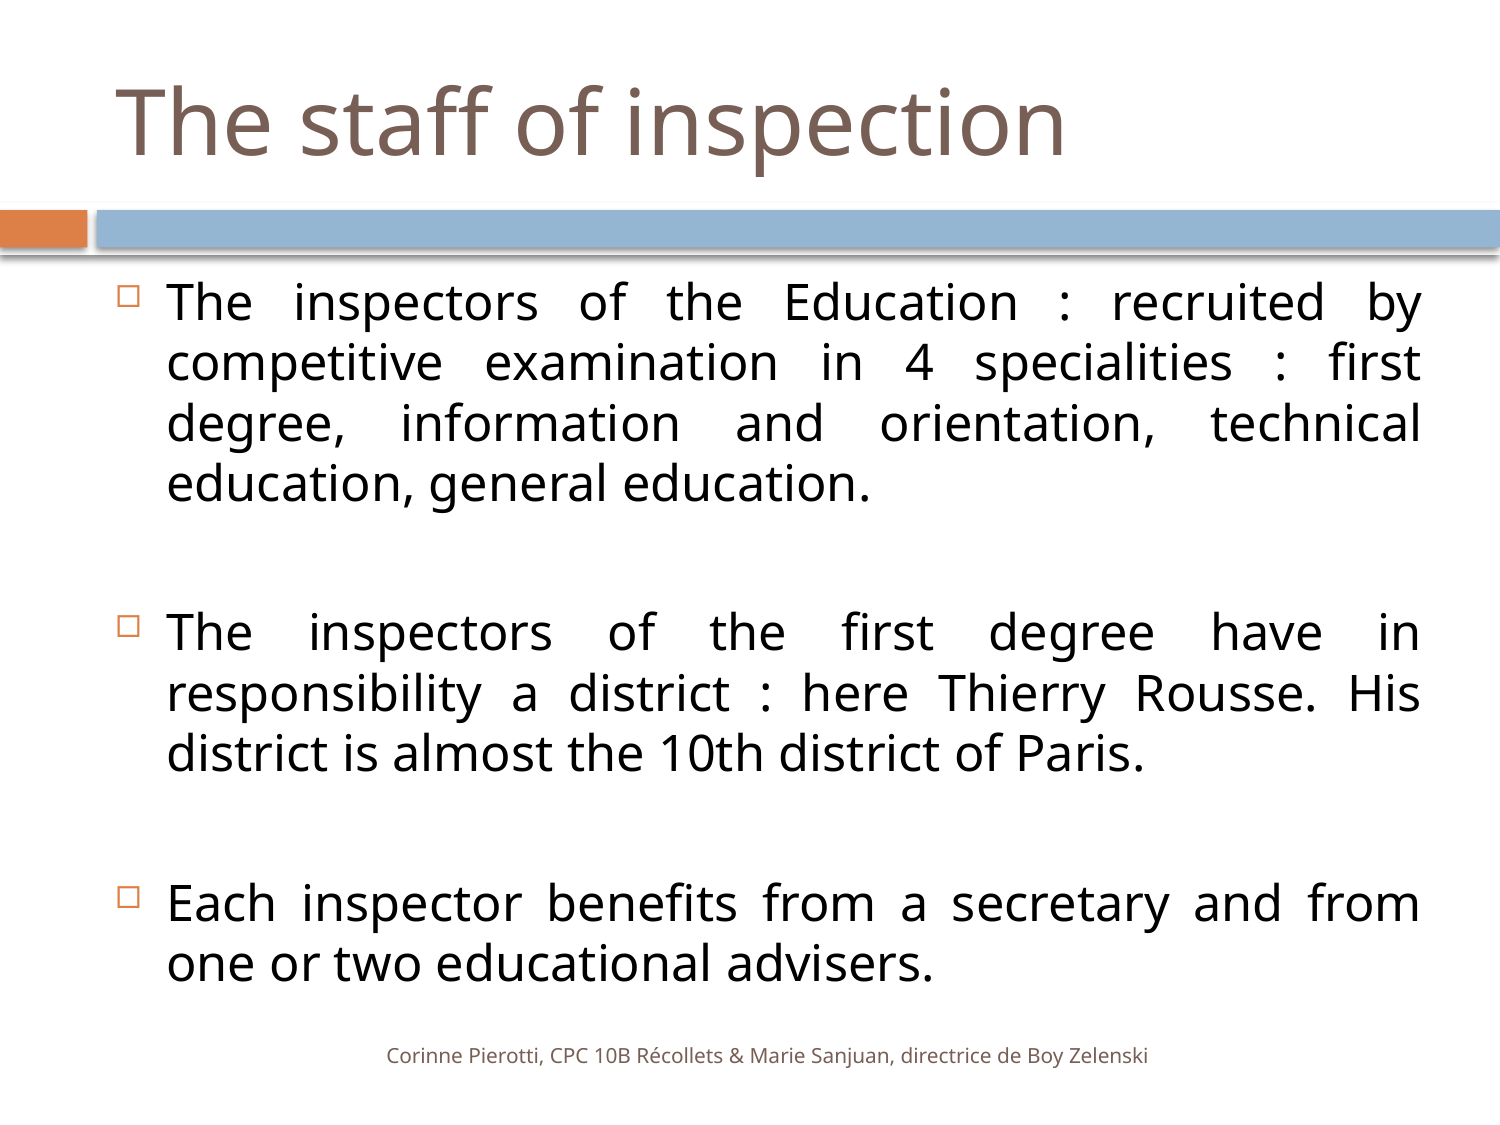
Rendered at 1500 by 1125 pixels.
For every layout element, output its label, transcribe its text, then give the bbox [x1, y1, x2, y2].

title The staff of inspection [100, 37, 1438, 200]
list The inspectors of the Education : recruited by competitive examination in 4 specialities : first degree, information and orientation, technical education, general education. The inspectors of the first degree have in responsibility a district : here Thierry Rousse. His district is almost the 10th district of Paris. Each inspector benefits from a secretary and from one or two educational advisers. [100, 262, 1438, 1000]
footer Corinne Pierotti, CPC 10B Récollets & Marie Sanjuan, directrice de Boy Zelenski [99, 1024, 1436, 1085]
